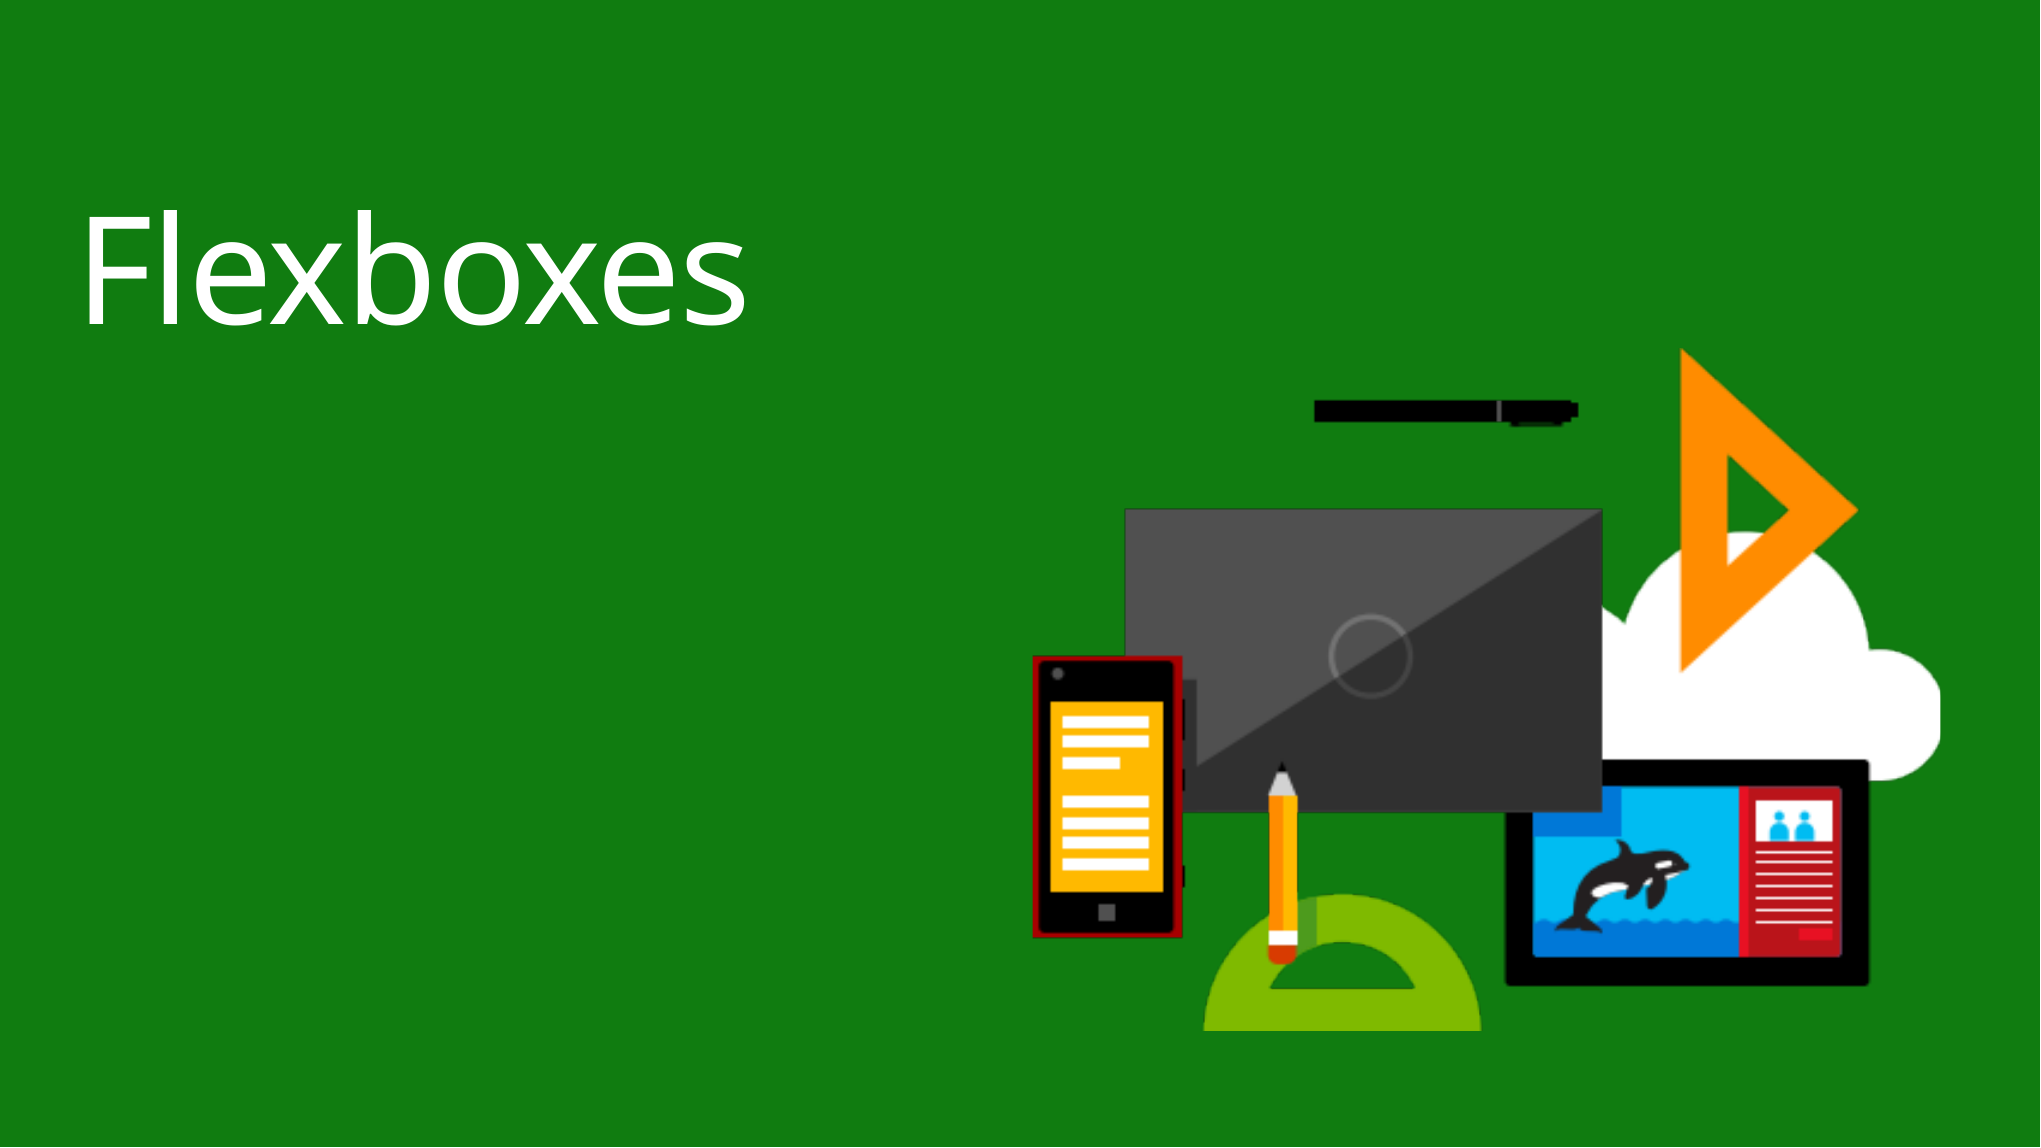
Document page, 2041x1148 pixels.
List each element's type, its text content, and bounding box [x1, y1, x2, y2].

title Flexboxes [60, 180, 1260, 377]
